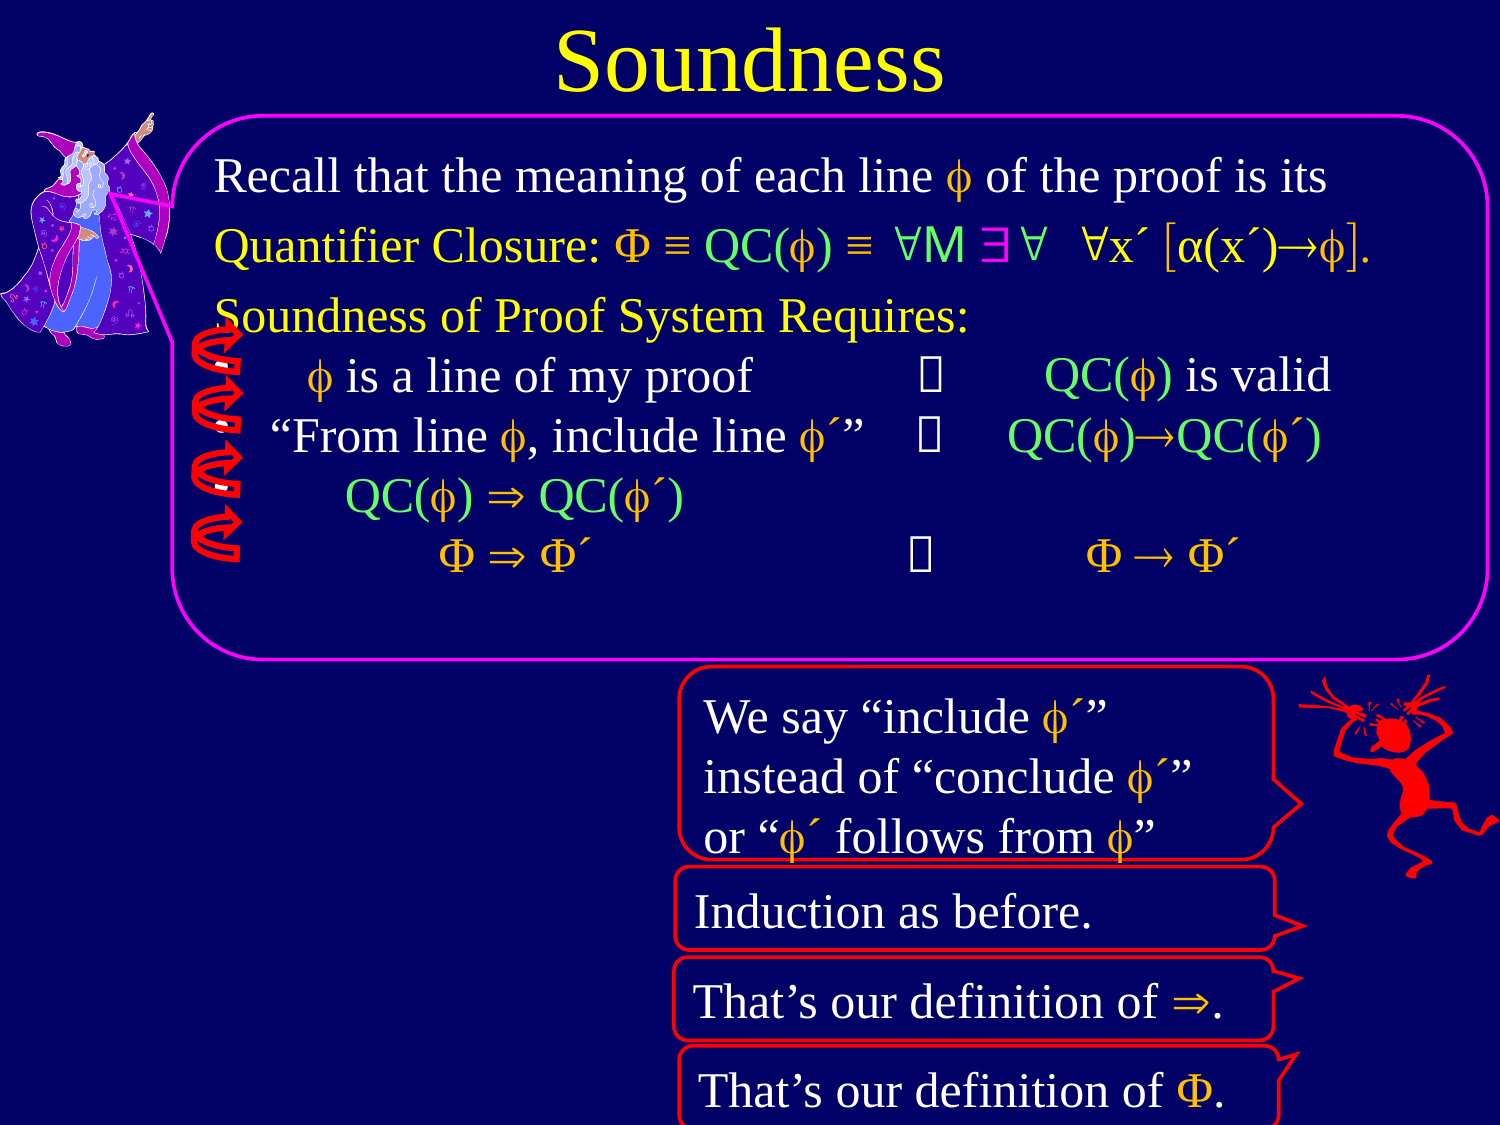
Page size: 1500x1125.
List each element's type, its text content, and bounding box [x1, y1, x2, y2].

text_box That’s our definition of . [673, 957, 1300, 1041]
text_box [194, 382, 240, 431]
text_box [194, 446, 239, 495]
text_box Soundness [179, 118, 1388, 181]
picture [0, 112, 173, 348]
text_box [1298, 674, 1500, 879]
text_box [194, 323, 239, 372]
text_box [193, 511, 239, 560]
text_box We say “include ´” instead of “conclude ´” or “´ follows from ” [679, 666, 1293, 860]
text_box Induction as before. [675, 866, 1303, 951]
text_box That’s our definition of Φ. [679, 1045, 1297, 1125]
text_box Soundness [112, 0, 1388, 170]
text_box QC() is valid [1029, 334, 1347, 410]
